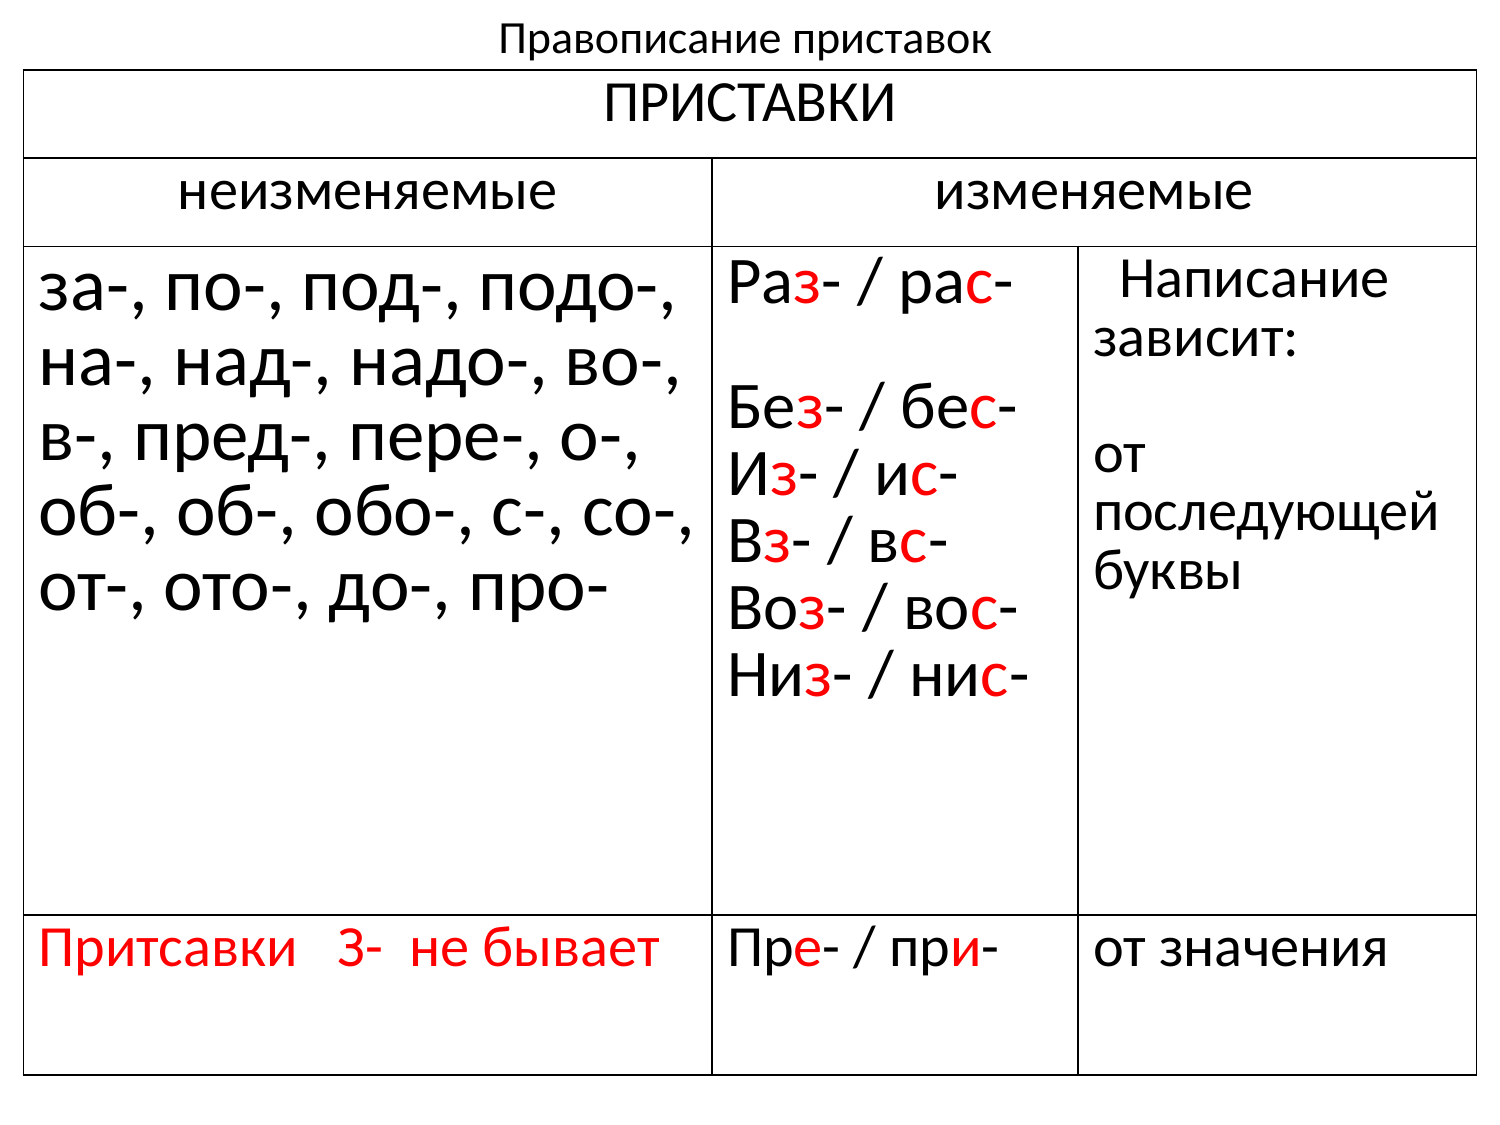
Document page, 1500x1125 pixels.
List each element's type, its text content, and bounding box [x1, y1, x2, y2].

table_cell неизменяемые [24, 159, 711, 246]
table_cell за-, по-, под-, подо-, на-, над-, надо-, во-, в-, пред-, пере-, о-, об-, об-, обо-, с-, со-, от-, ото-, до-, про- [24, 247, 711, 914]
table_cell Притсавки З- не бывает [24, 916, 711, 1074]
table_cell Раз- / рас- Без- / бес- Из- / ис- Вз- / вс- Воз- / вос- Низ- / нис- [713, 247, 1077, 914]
table_cell изменяемые [713, 159, 1476, 246]
title Правописание приставок [70, 0, 1421, 69]
table_cell Пре- / при- [713, 916, 1077, 1074]
table_cell от значения [1079, 916, 1476, 1074]
table_cell Написание зависит: от последующей буквы [1079, 247, 1476, 914]
table_header ПРИСТАВКИ [24, 71, 1476, 157]
